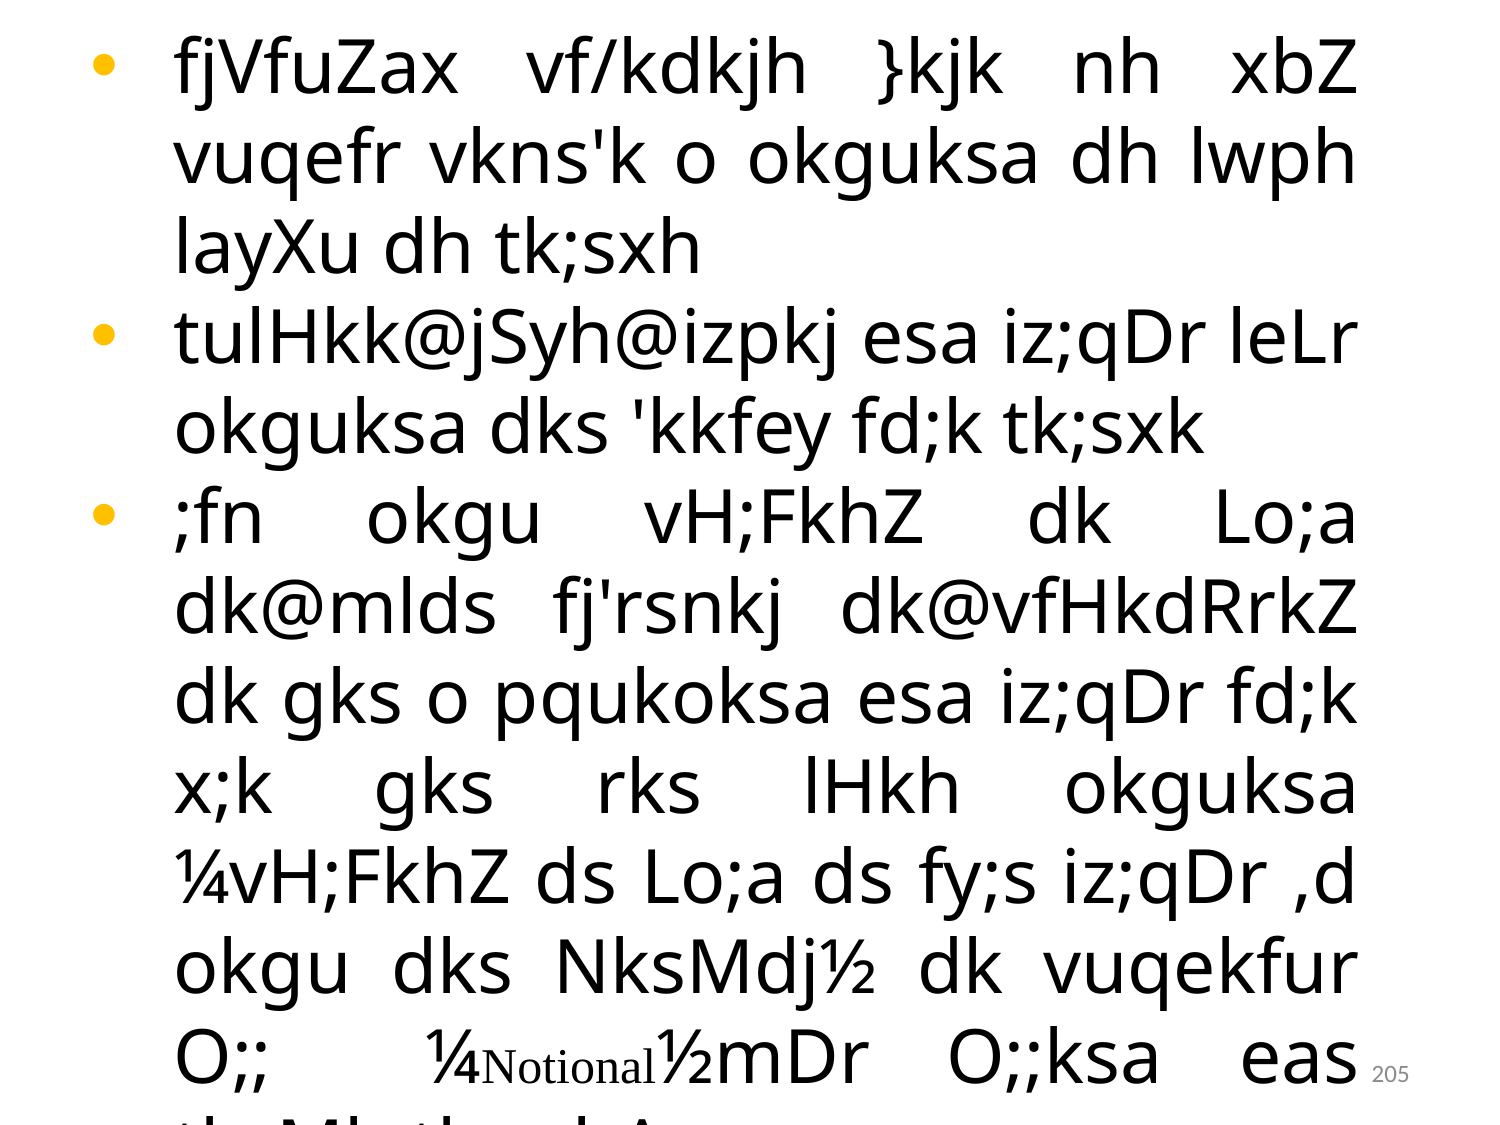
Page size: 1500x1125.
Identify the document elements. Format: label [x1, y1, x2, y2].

text_box [75, 0, 1375, 1125]
slide_number [1074, 1042, 1425, 1103]
